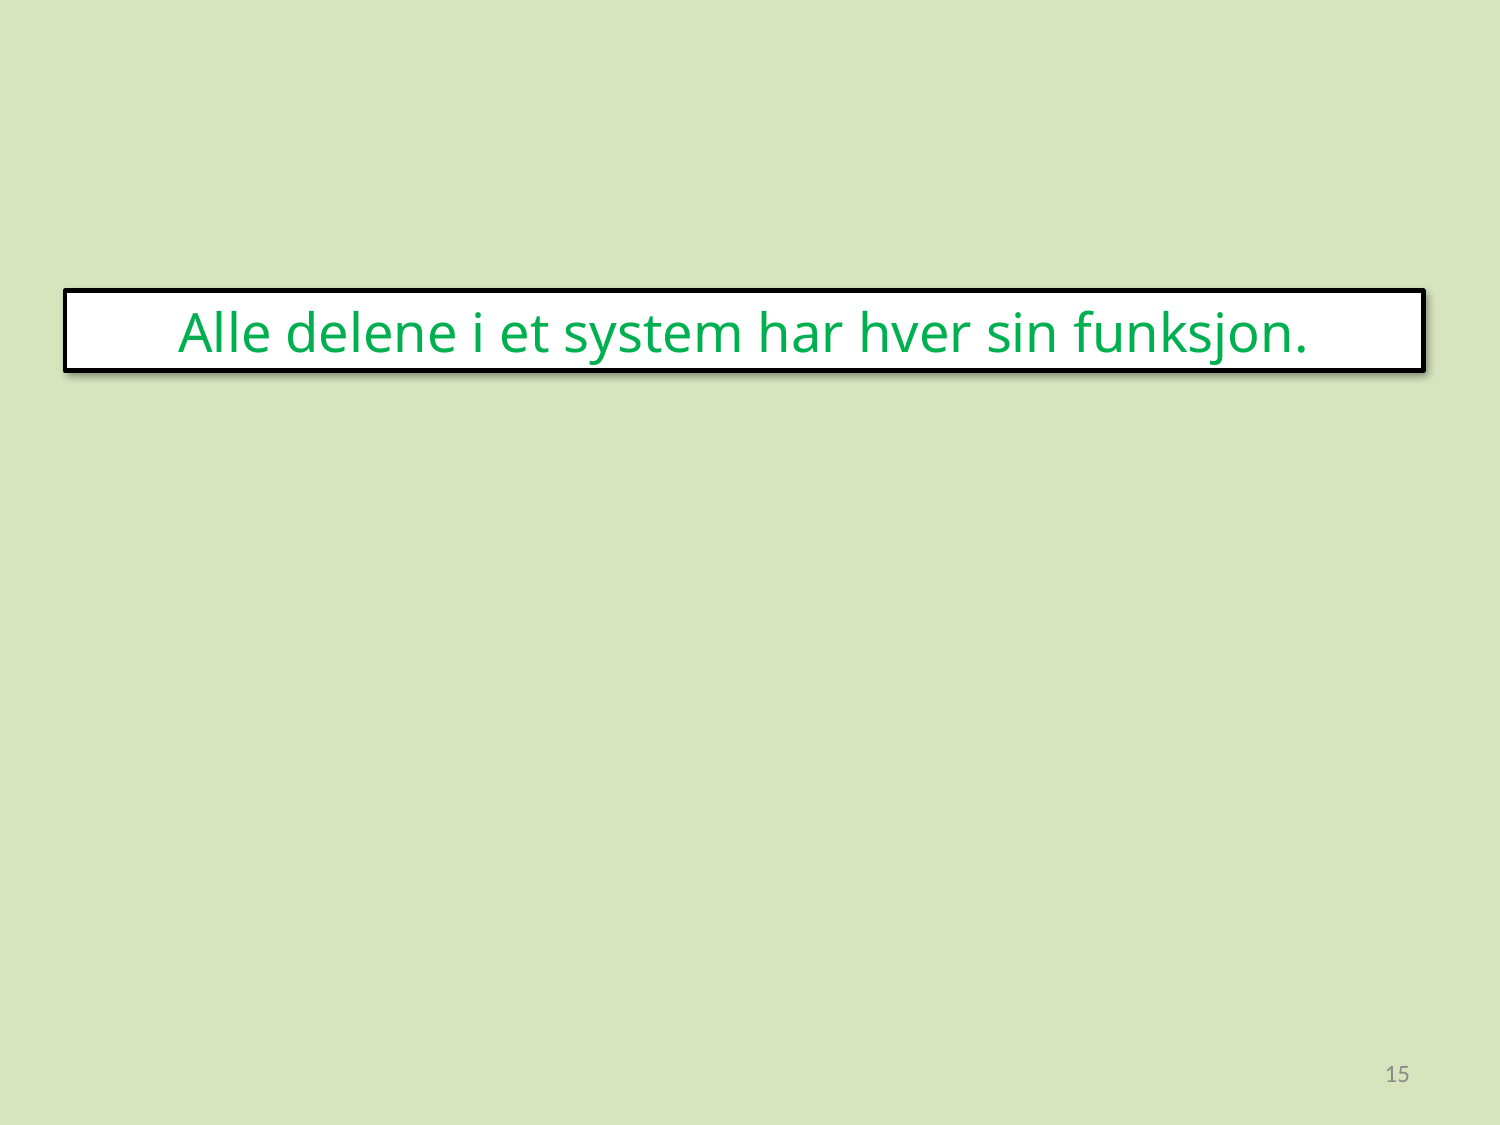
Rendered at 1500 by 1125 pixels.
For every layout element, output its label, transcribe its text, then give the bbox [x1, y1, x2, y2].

slide_number 15 [1074, 1042, 1425, 1103]
text_box Alle delene i et system har hver sin funksjon. [64, 290, 1424, 371]
